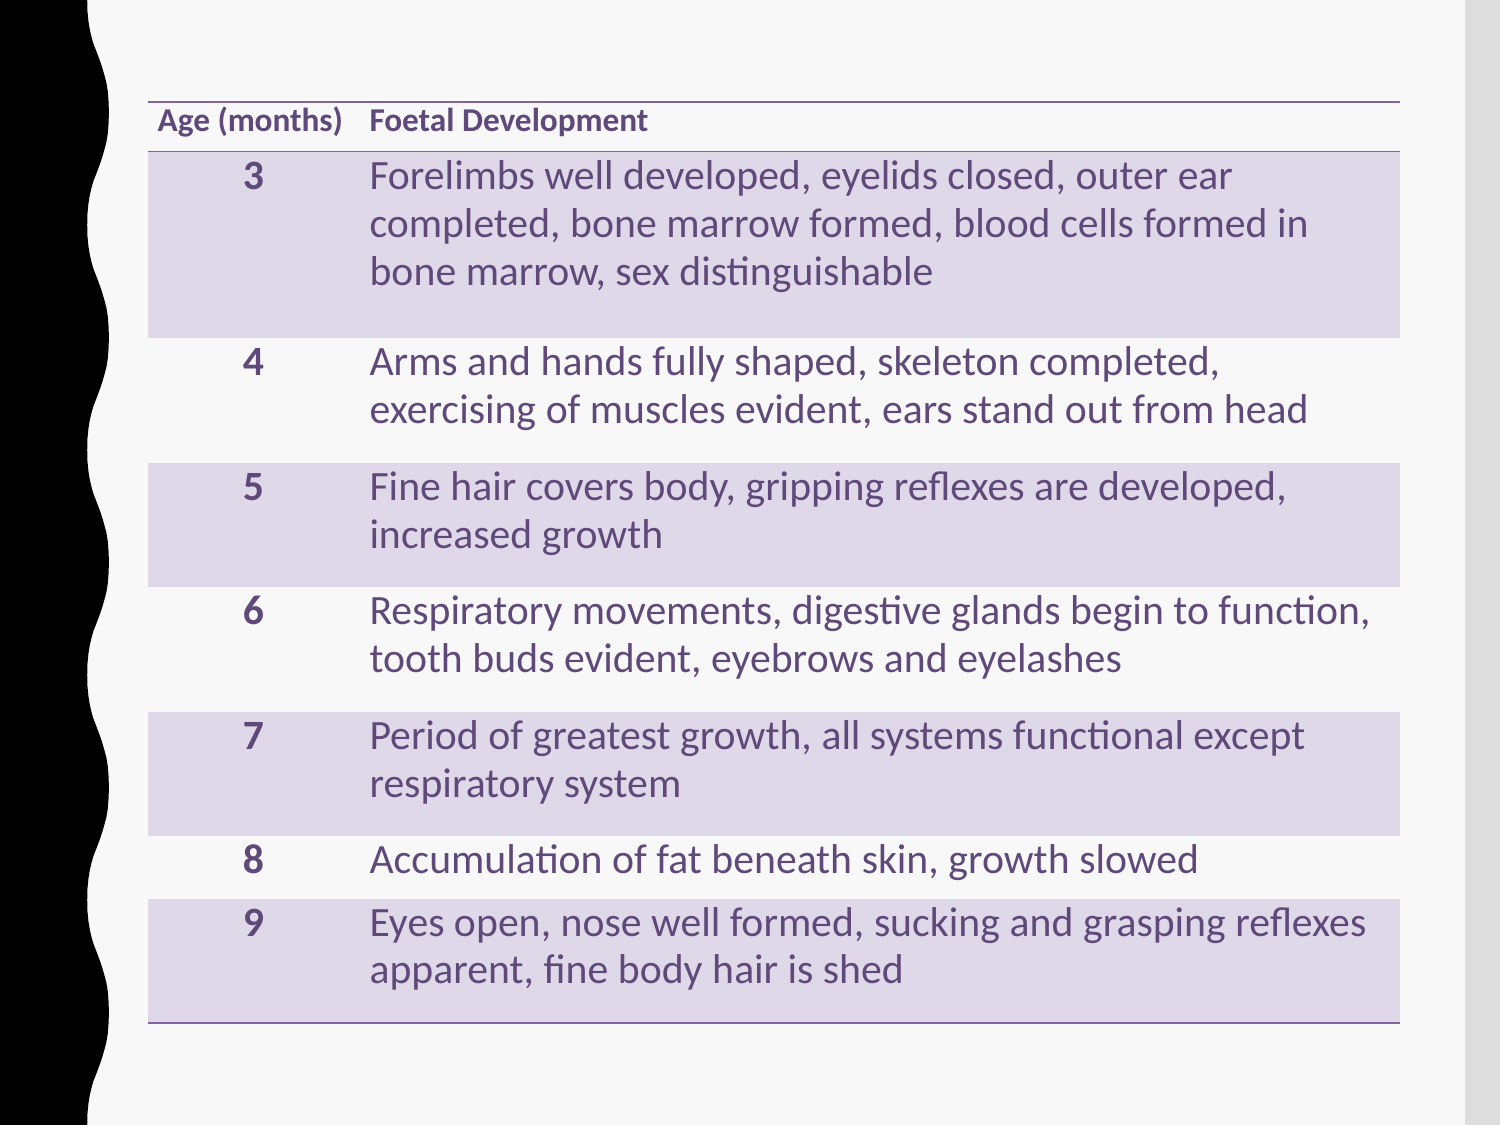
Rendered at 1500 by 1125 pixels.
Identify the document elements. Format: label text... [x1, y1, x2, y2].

table_cell Accumulation of fat beneath skin, growth slowed [360, 836, 1400, 899]
table_cell 8 [148, 836, 360, 899]
table_cell 6 [148, 587, 360, 712]
table_header Age (months) [148, 103, 360, 151]
table_cell 9 [148, 899, 360, 1022]
table_cell Arms and hands fully shaped, skeleton completed, exercising of muscles evident, ears stand out from head [360, 338, 1400, 463]
table_cell Forelimbs well developed, eyelids closed, outer ear completed, bone marrow formed, blood cells formed in bone marrow, sex distinguishable [360, 152, 1400, 338]
table_cell Period of greatest growth, all systems functional except respiratory system [360, 712, 1400, 836]
table_cell 4 [148, 338, 360, 463]
table_cell Fine hair covers body, gripping reflexes are developed, increased growth [360, 463, 1400, 587]
table_cell 7 [148, 712, 360, 836]
table_cell Eyes open, nose well formed, sucking and grasping reflexes apparent, fine body hair is shed [360, 899, 1400, 1022]
table_cell 5 [148, 463, 360, 587]
table_cell Respiratory movements, digestive glands begin to function, tooth buds evident, eyebrows and eyelashes [360, 587, 1400, 712]
table_cell 3 [148, 152, 360, 338]
table_header Foetal Development [360, 103, 1400, 151]
